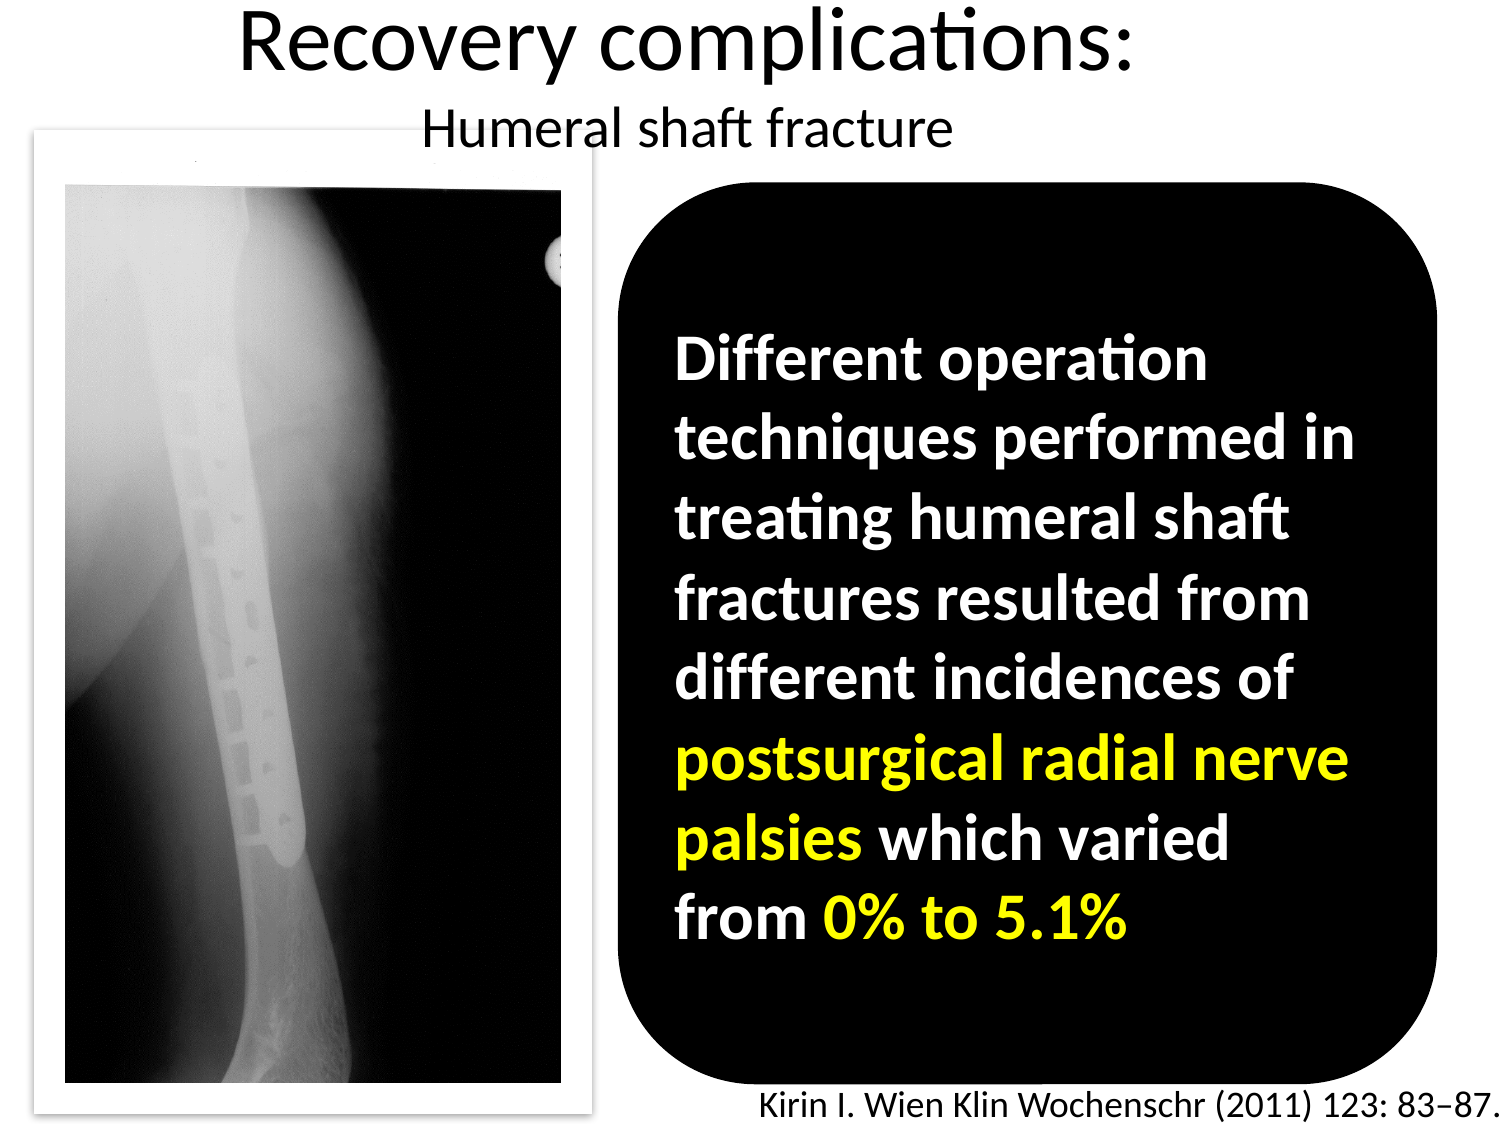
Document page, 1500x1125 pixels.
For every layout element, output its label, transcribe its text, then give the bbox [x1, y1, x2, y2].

text_box Different operation techniques performed in treating humeral shaft fractures resulted from different incidences of postsurgical radial nerve palsies which varied from 0% to 5.1% [617, 182, 1438, 1084]
text_box Recovery complications: Humeral shaft fracture [223, 0, 1154, 167]
picture [64, 160, 562, 1084]
text_box Kirin I. Wien Klin Wochenschr (2011) 123: 83–87. [744, 1072, 1500, 1125]
